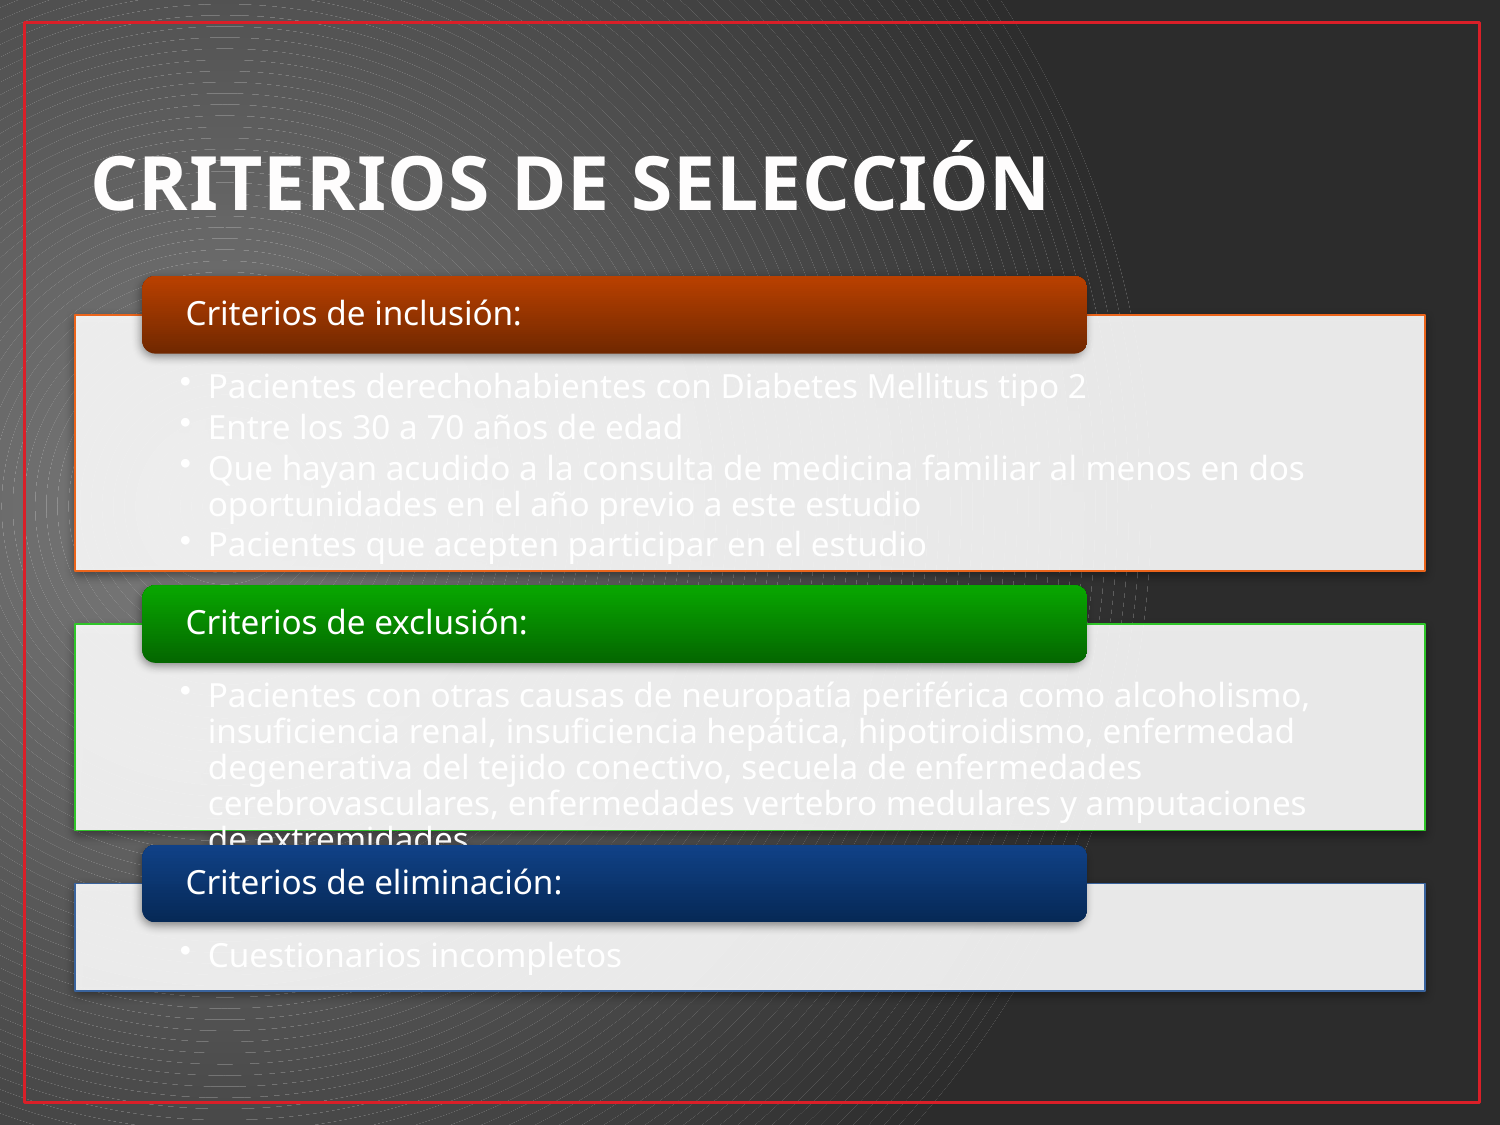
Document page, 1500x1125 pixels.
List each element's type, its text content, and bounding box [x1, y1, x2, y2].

title CRITERIOS DE SELECCIÓN [75, 45, 1425, 233]
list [74, 262, 1426, 1006]
